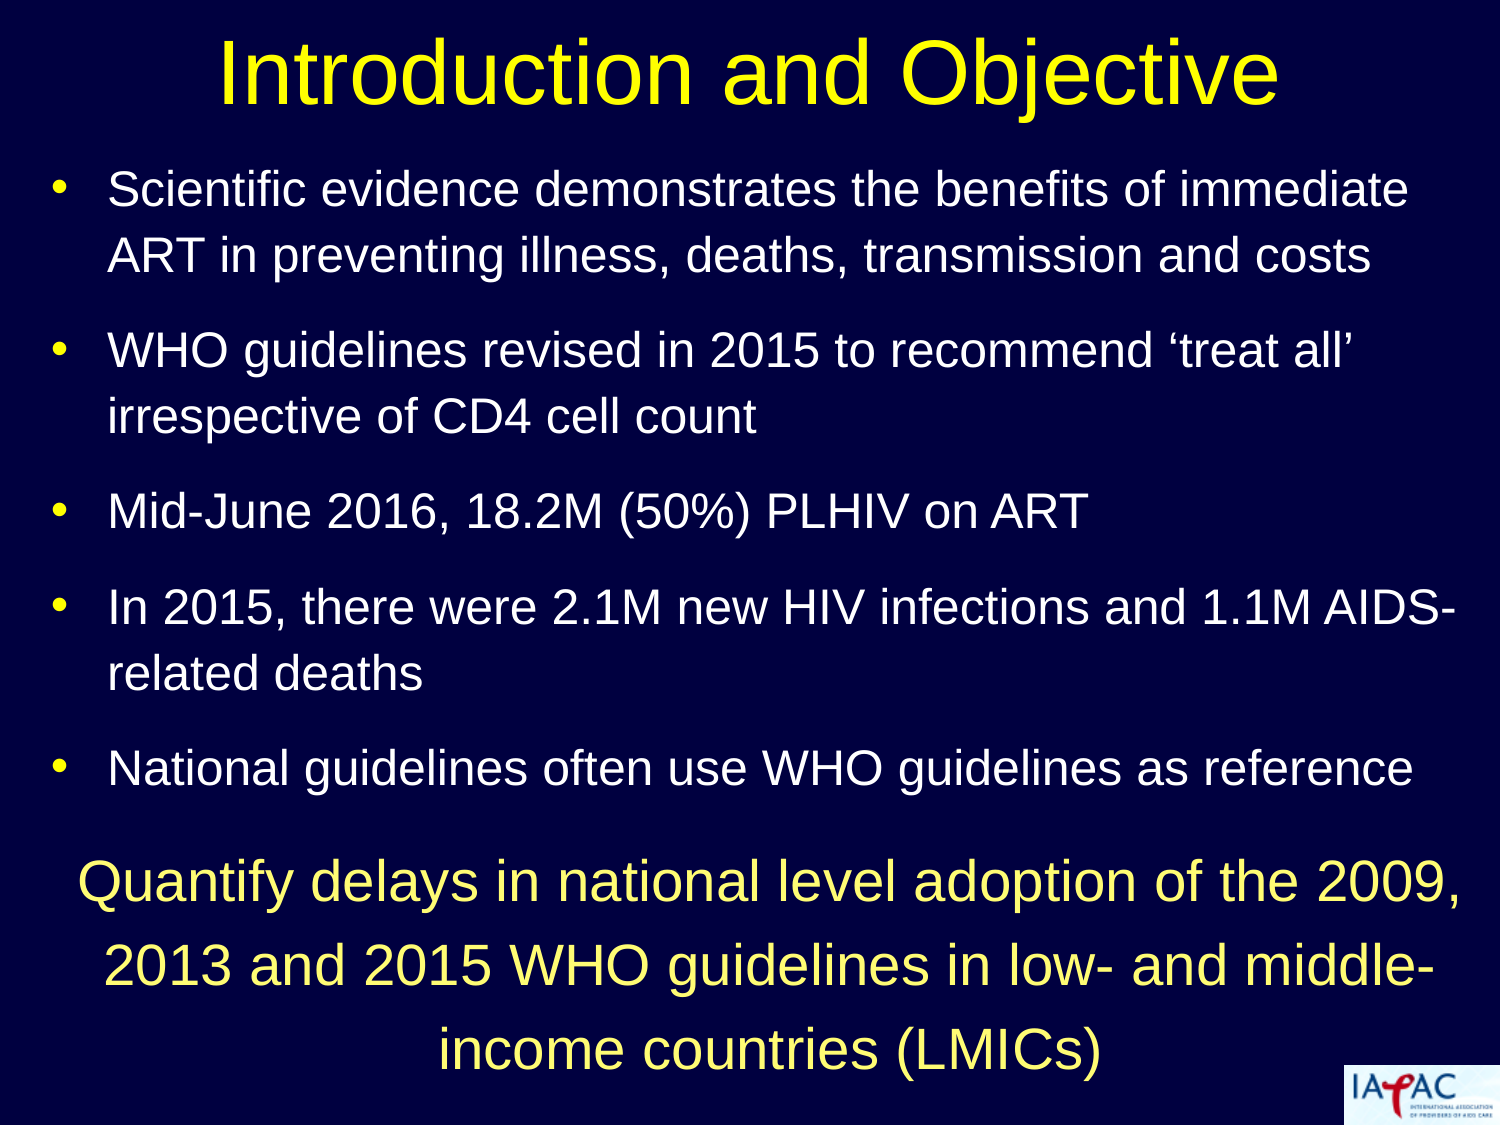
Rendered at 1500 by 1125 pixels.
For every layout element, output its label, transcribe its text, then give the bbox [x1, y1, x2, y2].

text_box Introduction and Objective [0, 5, 1500, 131]
text_box Quantify delays in national level adoption of the 2009, 2013 and 2015 WHO guidelines in low- and middle-income countries (LMICs) [38, 821, 1500, 1089]
text_box Scientific evidence demonstrates the benefits of immediate ART in preventing illness, deaths, transmission and costs WHO guidelines revised in 2015 to recommend ‘treat all’ irrespective of CD4 cell count Mid-June 2016, 18.2M (50%) PLHIV on ART In 2015, there were 2.1M new HIV infections and 1.1M AIDS-related deaths National guidelines often use WHO guidelines as reference [36, 143, 1484, 861]
picture [1344, 1065, 1500, 1125]
